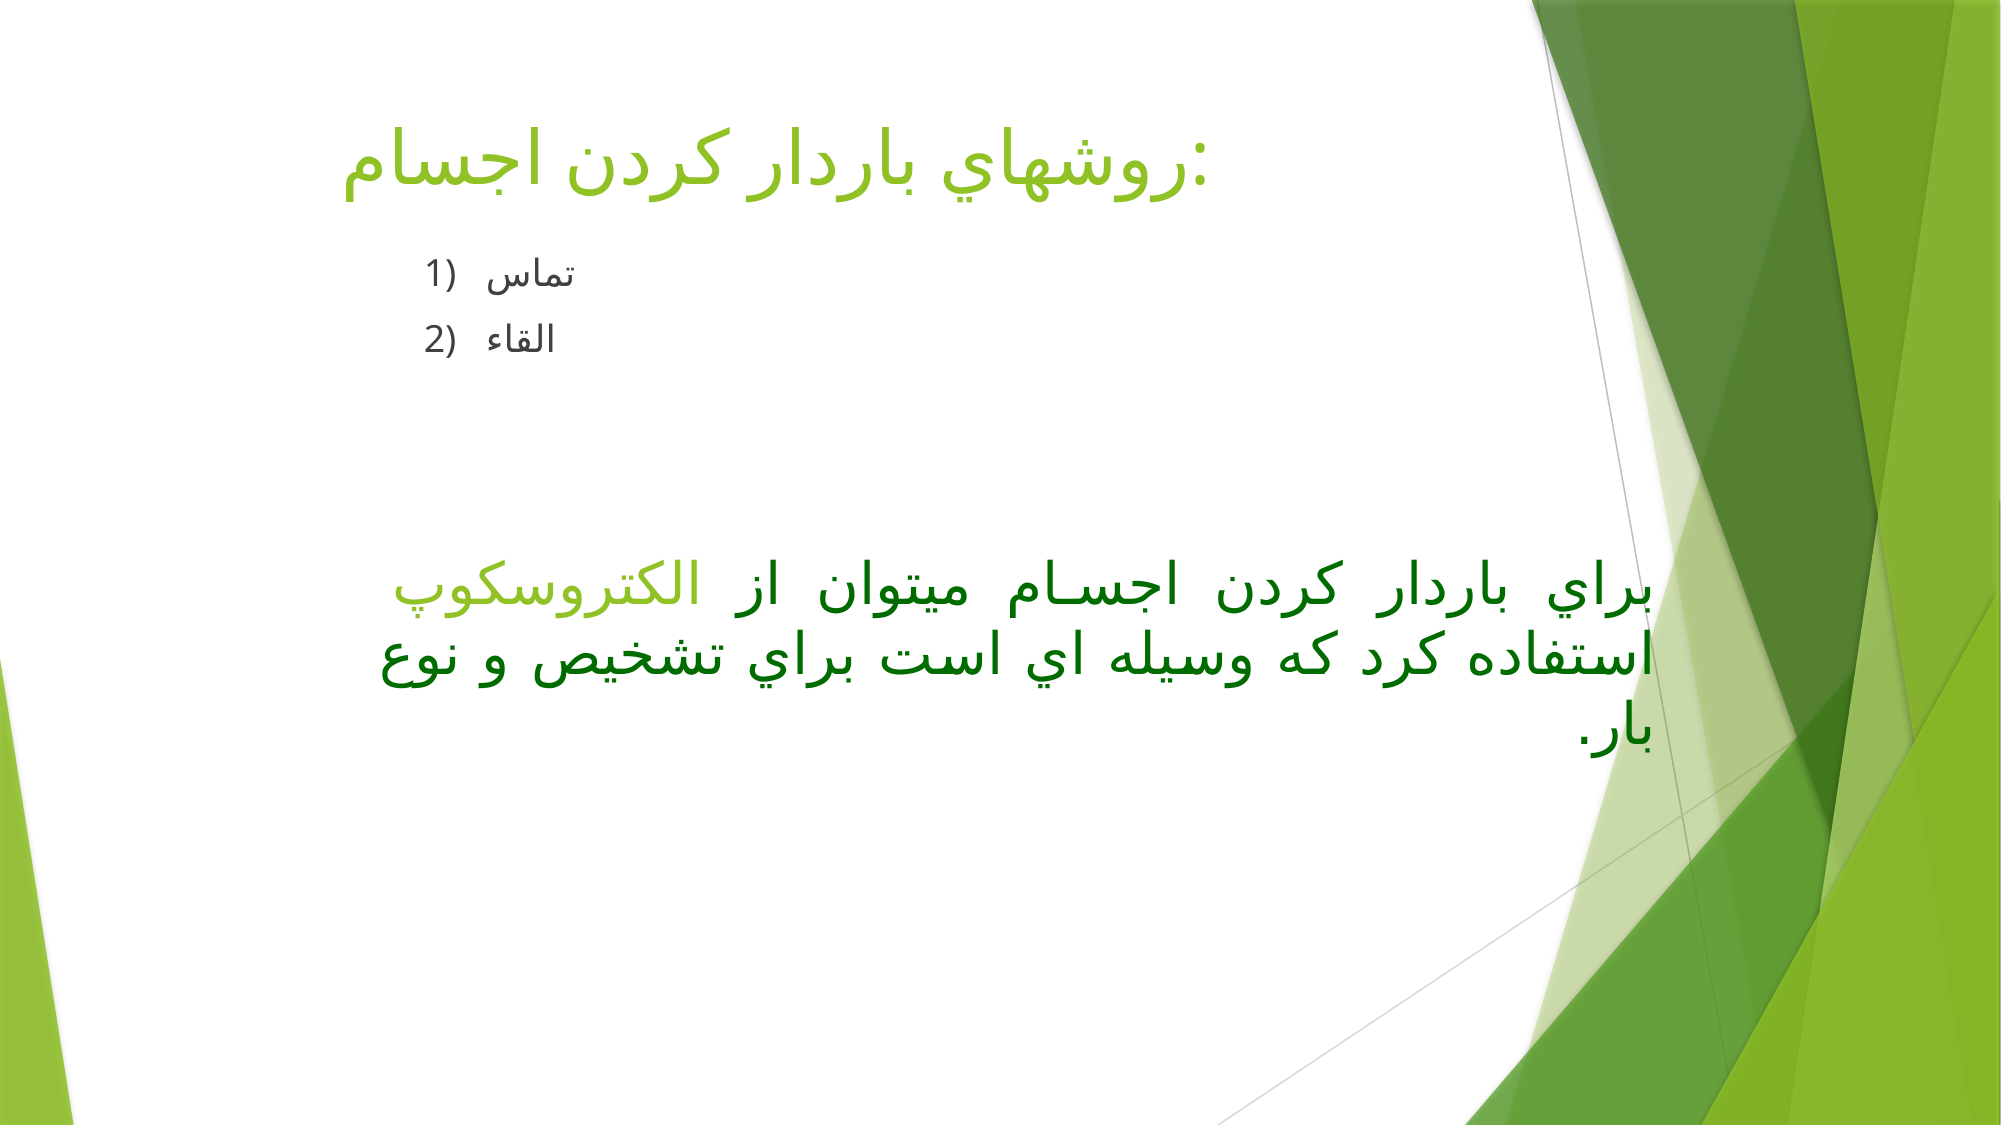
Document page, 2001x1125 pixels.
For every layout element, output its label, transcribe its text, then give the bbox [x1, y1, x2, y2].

text_box براي باردار کردن اجسام ميتوان از الکتروسکوپ استفاده کرد که وسيله اي است براي تشخيص و نوع بار. [362, 538, 1671, 764]
title روشهاي باردار کردن اجسام: [326, 101, 1640, 240]
list 1) تماس 2) القاء [408, 241, 1613, 497]
